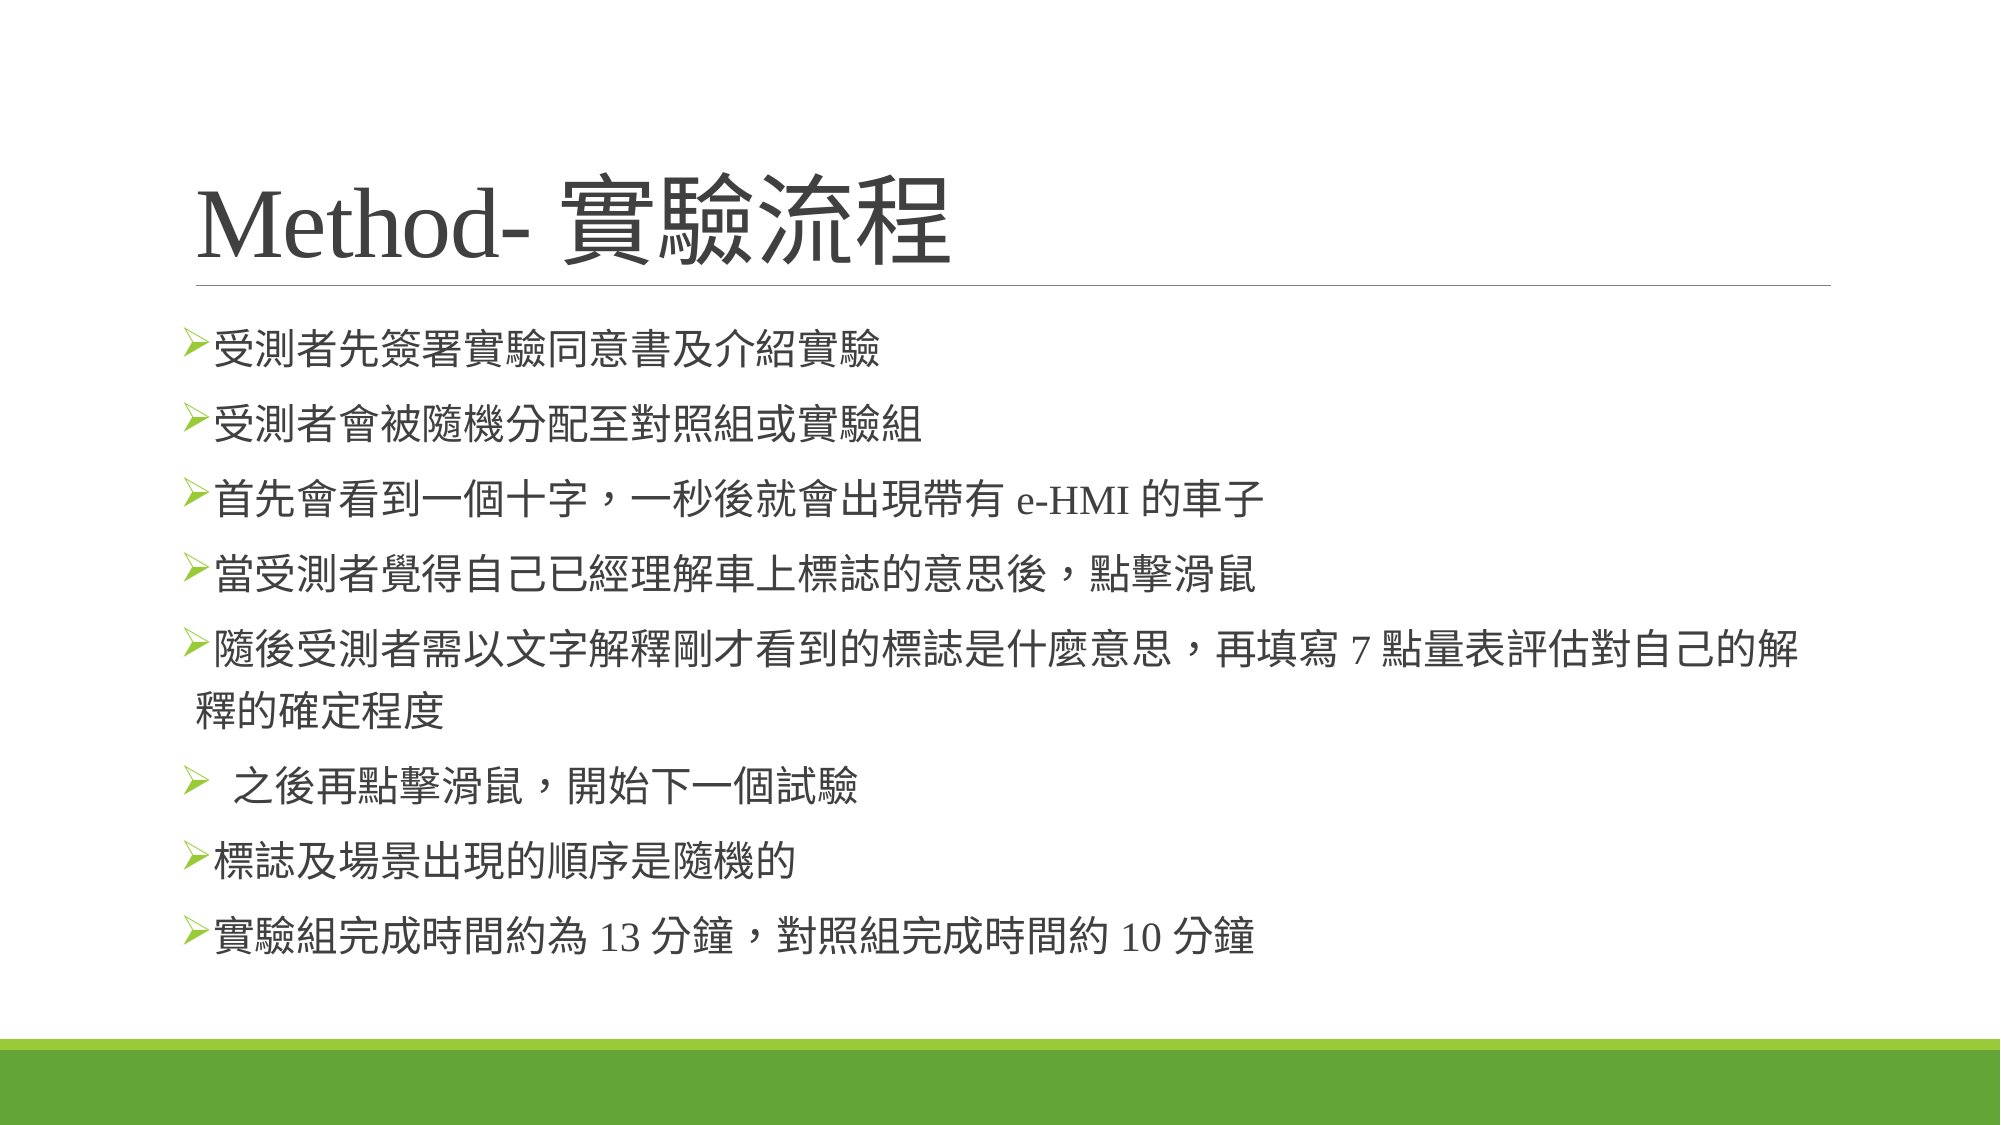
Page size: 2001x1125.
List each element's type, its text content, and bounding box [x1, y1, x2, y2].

title Method-實驗流程 [180, 47, 1830, 285]
list 受測者先簽署實驗同意書及介紹實驗 受測者會被隨機分配至對照組或實驗組 首先會看到一個十字，一秒後就會出現帶有e-HMI的車子 當受測者覺得自己已經理解車上標誌的意思後，點擊滑鼠 隨後受測者需以文字解釋剛才看到的標誌是什麼意思，再填寫7點量表評估對自己的解釋的確定程度 之後再點擊滑鼠，開始下一個試驗 標誌及場景出現的順序是隨機的 實驗組完成時間約為13分鐘，對照組完成時間約10分鐘 [180, 302, 1830, 963]
